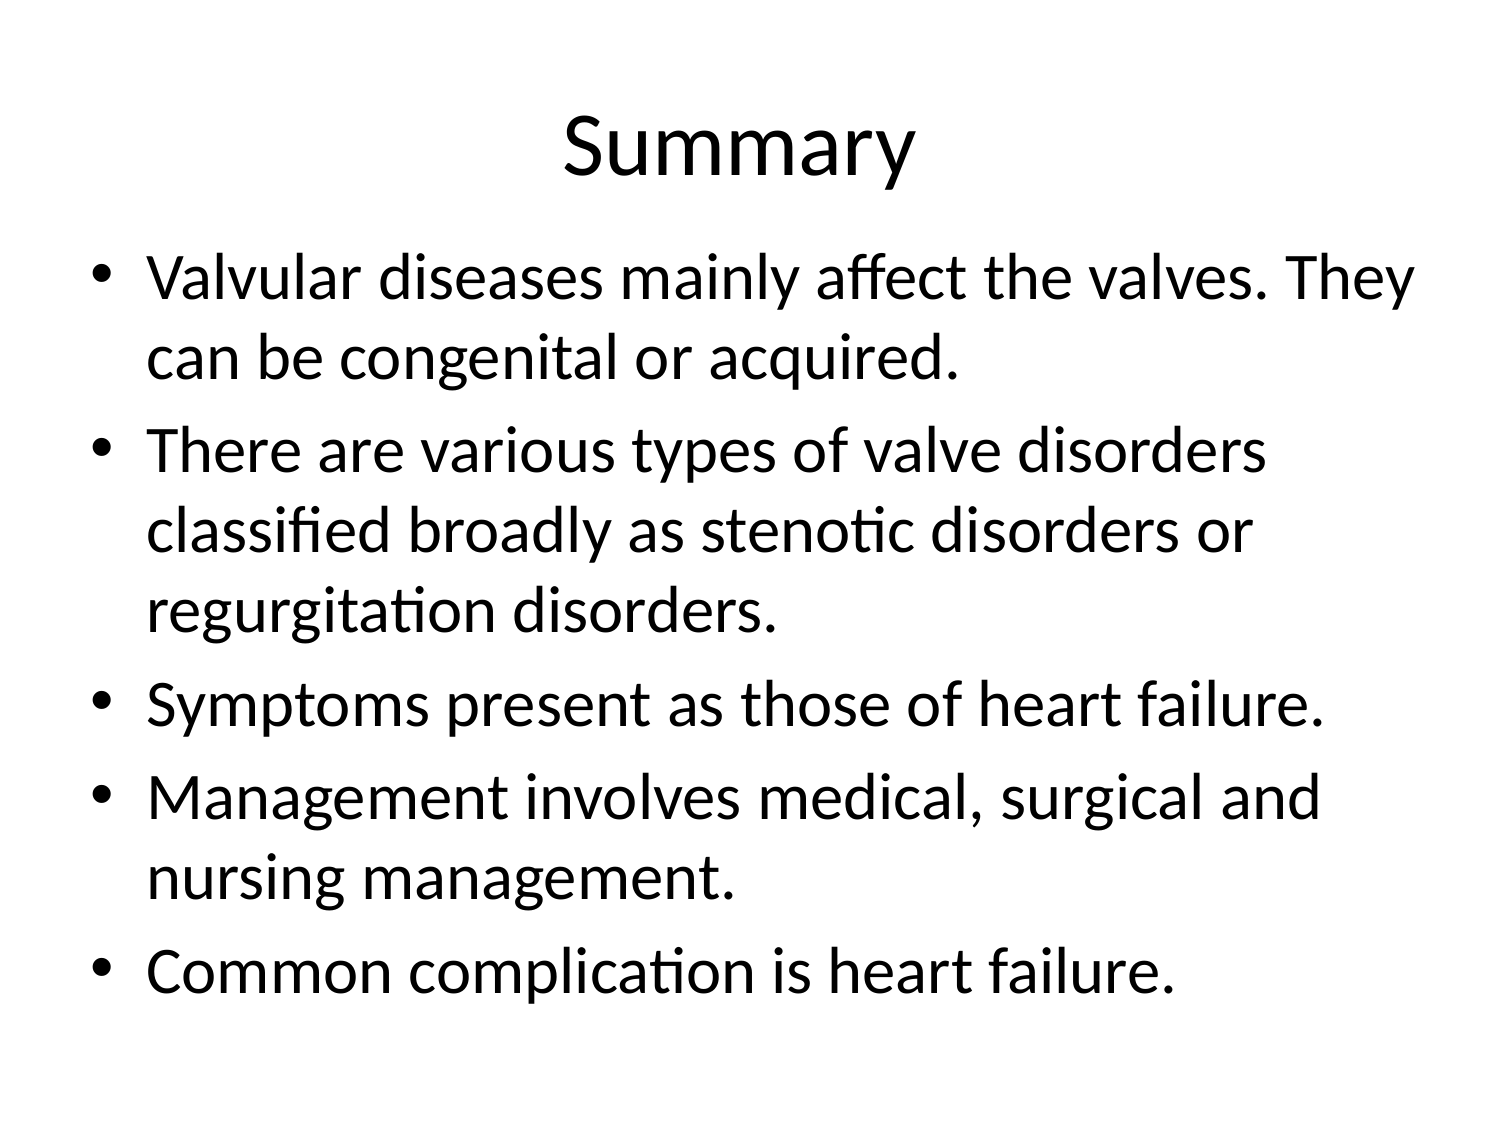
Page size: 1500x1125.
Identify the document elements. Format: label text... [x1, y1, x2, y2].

title Summary [75, 45, 1425, 224]
list Valvular diseases mainly affect the valves. They can be congenital or acquired. There are various types of valve disorders classified broadly as stenotic disorders or regurgitation disorders. Symptoms present as those of heart failure. Management involves medical, surgical and nursing management. Common complication is heart failure. [75, 224, 1500, 1050]
